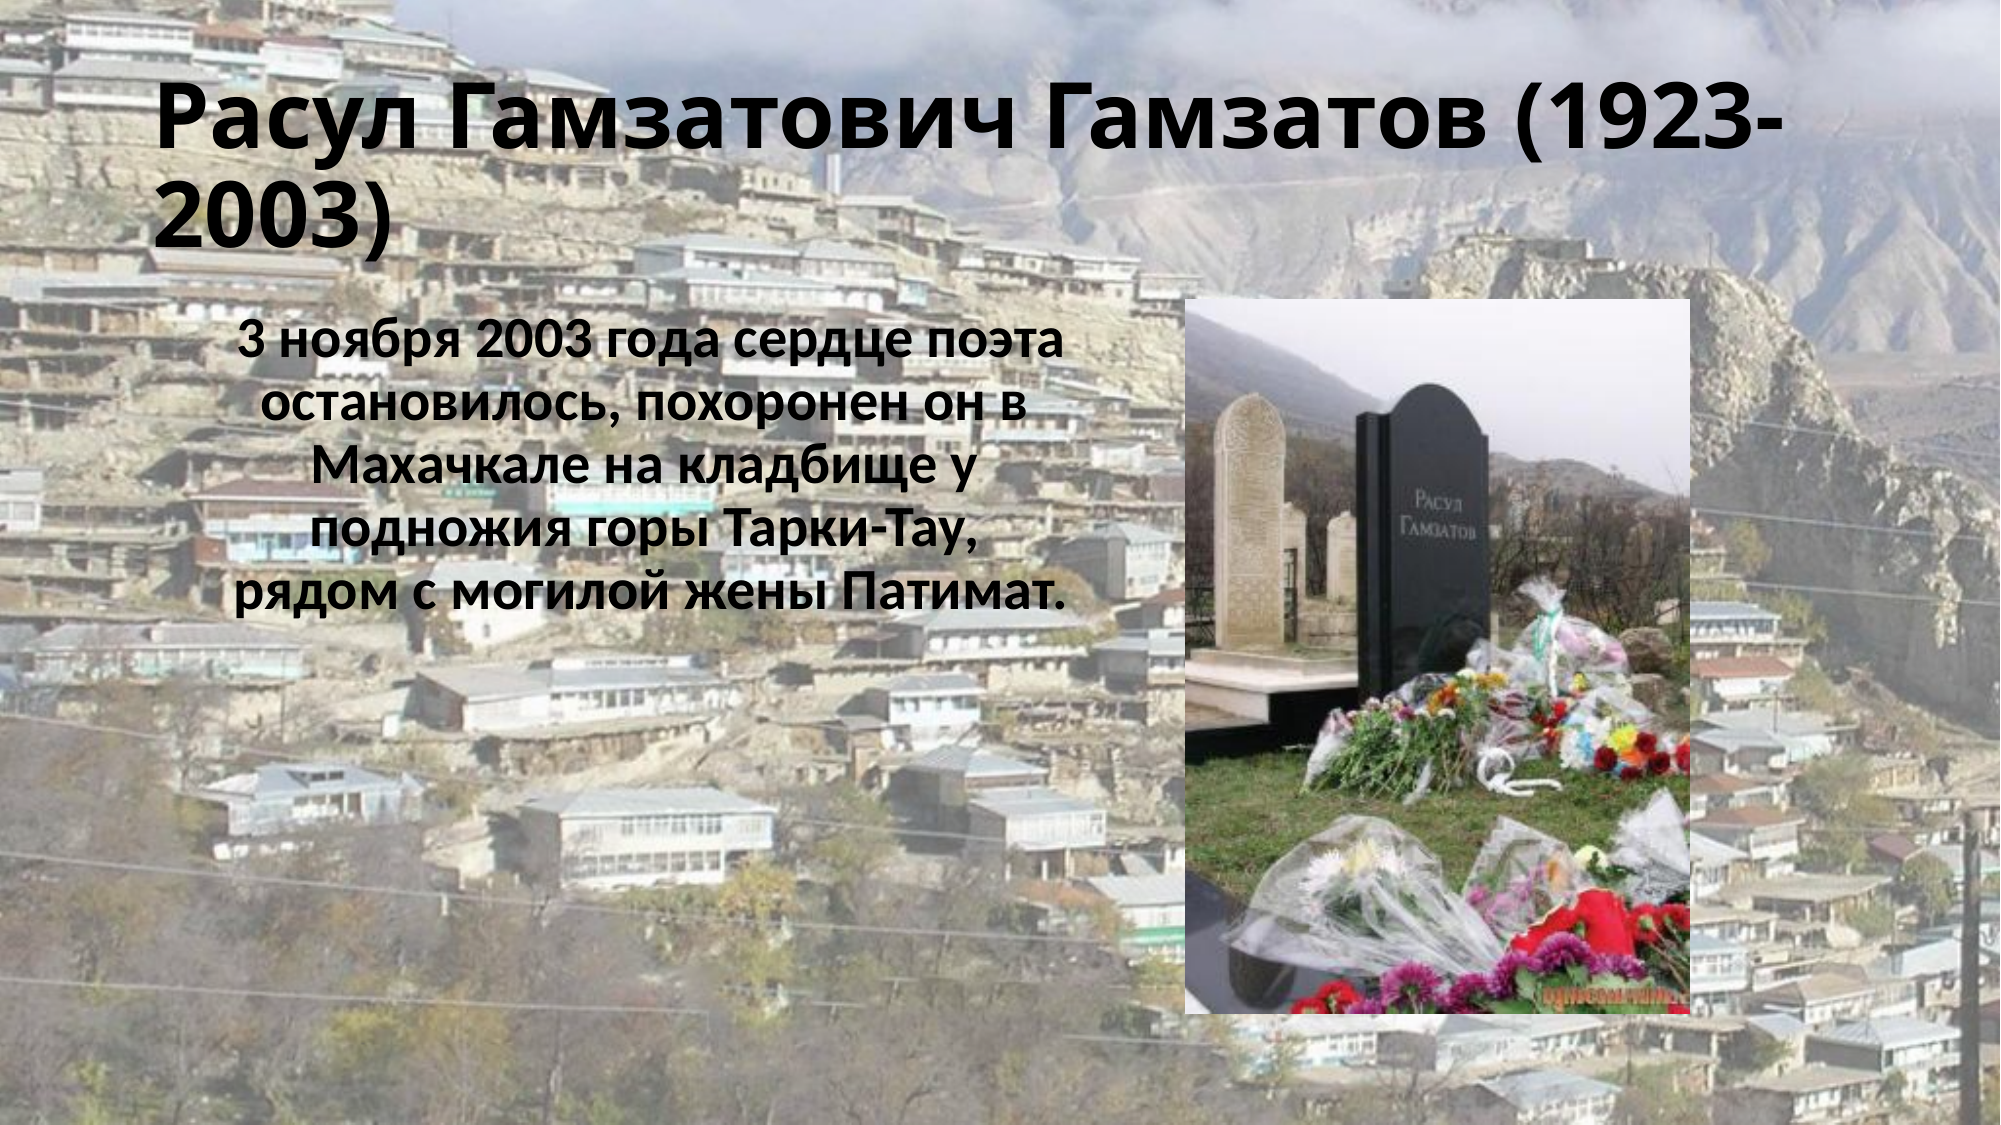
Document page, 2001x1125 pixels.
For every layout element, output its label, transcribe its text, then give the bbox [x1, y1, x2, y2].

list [1185, 299, 1690, 1014]
title Расул Гамзатович Гамзатов (1923-2003) [137, 59, 1863, 278]
list 3 ноября 2003 года сердце поэта остановилось, похоронен он в Махачкале на кладбище у подножия горы Тарки-Тау, рядом с могилой жены Патимат. [137, 299, 1165, 1014]
